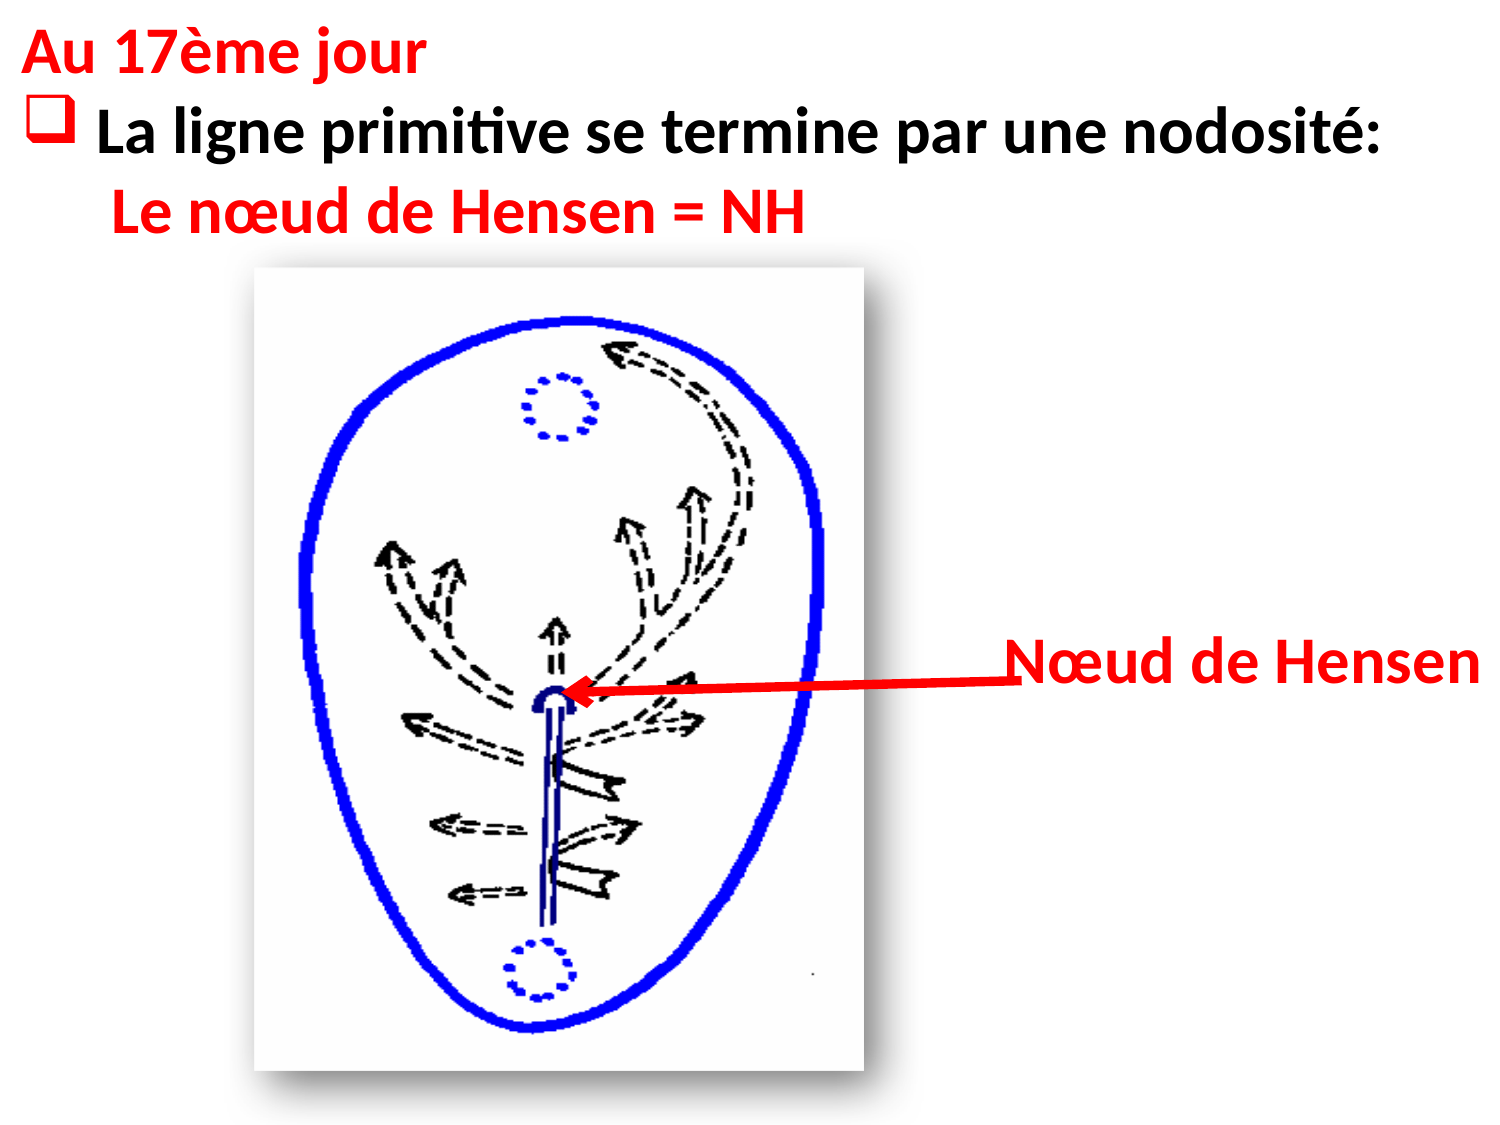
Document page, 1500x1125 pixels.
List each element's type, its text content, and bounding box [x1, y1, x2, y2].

text_box Au 17ème jour La ligne primitive se termine par une nodosité: Le nœud de Hensen = NH [6, 0, 1400, 255]
text_box Nœud de Hensen [989, 609, 1498, 705]
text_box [560, 680, 1022, 693]
picture [156, 269, 961, 1070]
